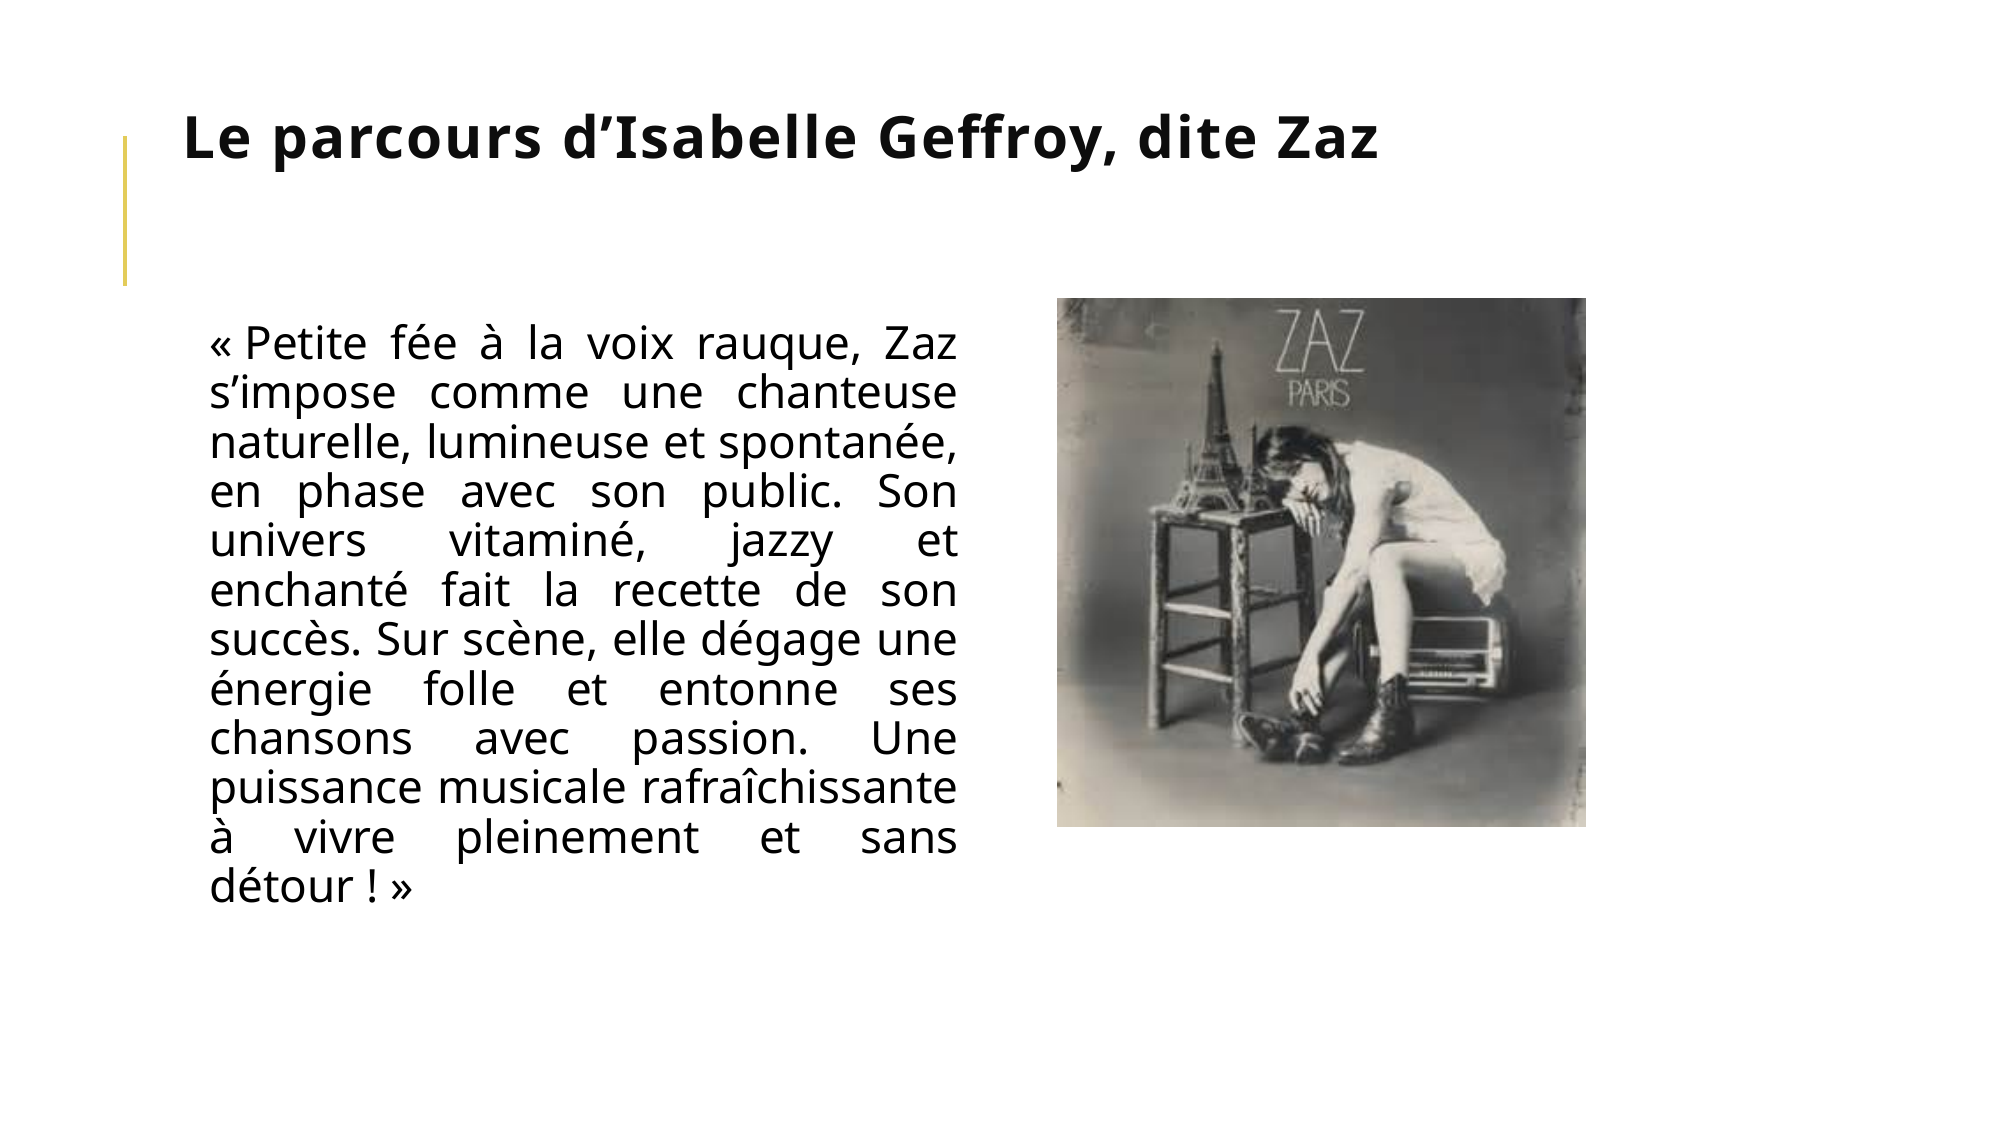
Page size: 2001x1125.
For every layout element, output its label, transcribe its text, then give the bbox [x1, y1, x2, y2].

picture [1056, 297, 1586, 827]
title Le parcours d’Isabelle Geffroy, dite Zaz [168, 96, 1763, 188]
list « Petite fée à la voix rauque, Zaz s’impose comme une chanteuse naturelle, lumineuse et spontanée, en phase avec son public. Son univers vitaminé, jazzy et enchanté fait la recette de son succès. Sur scène, elle dégage une énergie folle et entonne ses chansons avec passion. Une puissance musicale rafraîchissante à vivre pleinement et sans détour ! » [201, 312, 967, 973]
